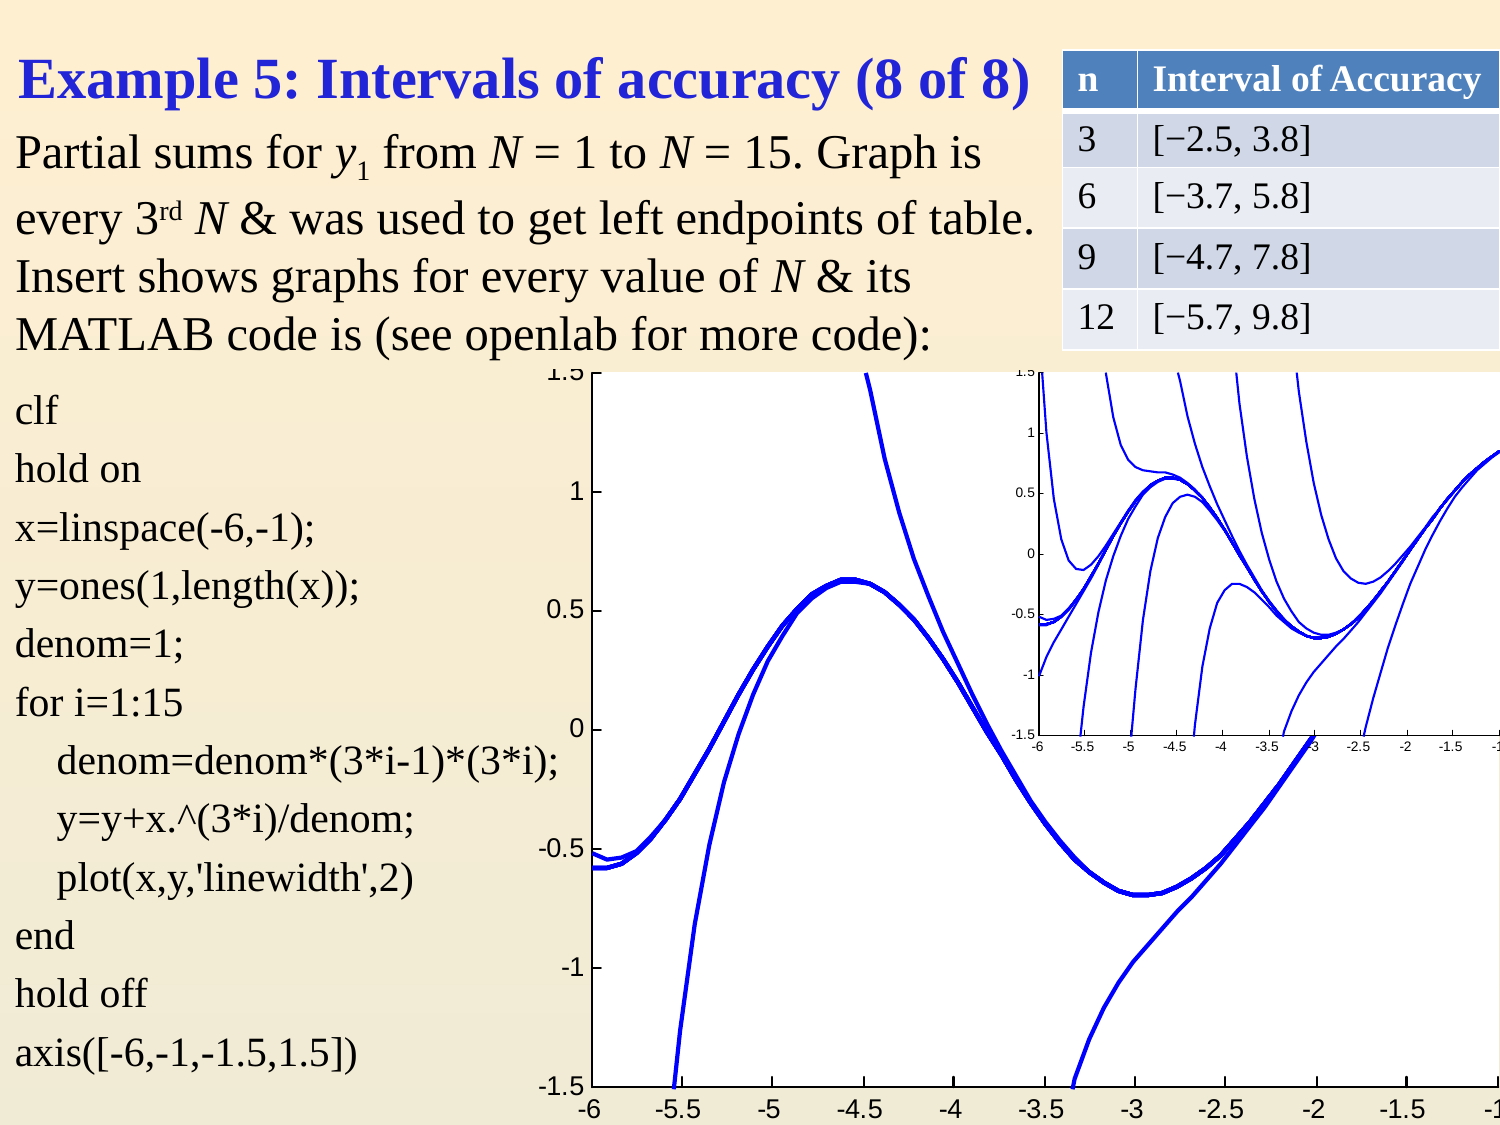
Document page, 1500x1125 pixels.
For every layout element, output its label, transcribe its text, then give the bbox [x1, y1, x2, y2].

title Example 5: Intervals of accuracy (8 of 8) [0, 0, 1050, 112]
table_cell 3 [1063, 114, 1137, 167]
table_cell 9 [1063, 229, 1137, 288]
picture [536, 369, 1500, 1125]
table_header Interval of Accuracy [1138, 51, 1499, 108]
table_header n [1063, 51, 1137, 108]
table_cell 12 [1063, 290, 1137, 349]
table_cell [−2.5, 3.8] [1138, 114, 1499, 167]
table_cell [−4.7, 7.8] [1138, 229, 1499, 288]
text_box Partial sums for y1 from N = 1 to N = 15. Graph is every 3rd N & was used to get left endpoints of table. Insert shows graphs for every value of N & its MATLAB code is (see openlab for more code): [0, 112, 1075, 370]
table_cell 6 [1063, 168, 1137, 227]
table_cell [−3.7, 5.8] [1138, 168, 1499, 227]
text_box clf hold on x=linspace(-6,-1); y=ones(1,length(x)); denom=1; for i=1:15 denom=denom*(3*i-1)*(3*i); y=y+x.^(3*i)/denom; plot(x,y,'linewidth',2) end hold off axis([-6,-1,-1.5,1.5]) [0, 375, 531, 1082]
table_cell [−5.7, 9.8] [1138, 290, 1499, 349]
